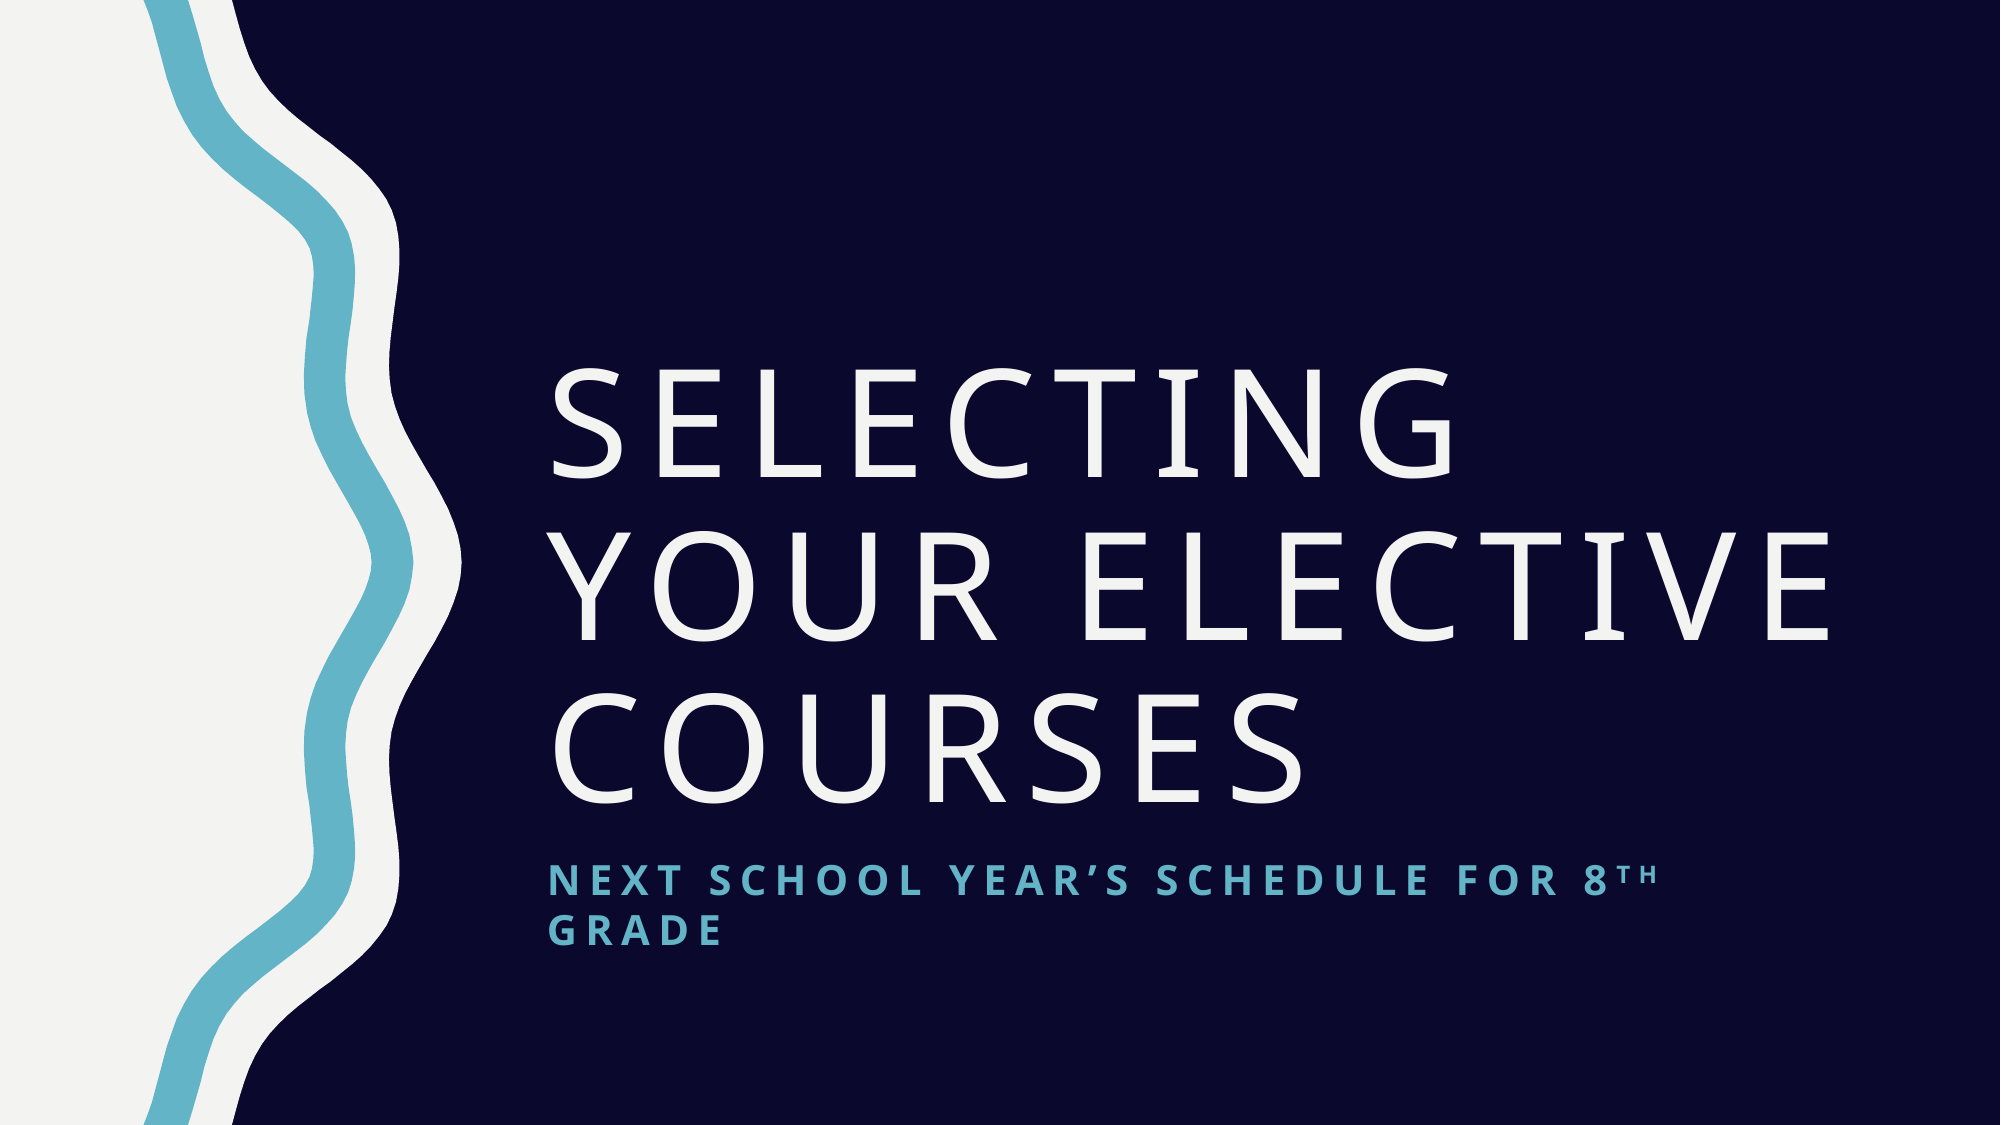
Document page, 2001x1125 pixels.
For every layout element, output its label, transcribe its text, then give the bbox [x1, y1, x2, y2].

title Selecting your Elective Courses [531, 176, 1875, 843]
list Next School Year’s Schedule For 8th Grade [531, 846, 1684, 1003]
